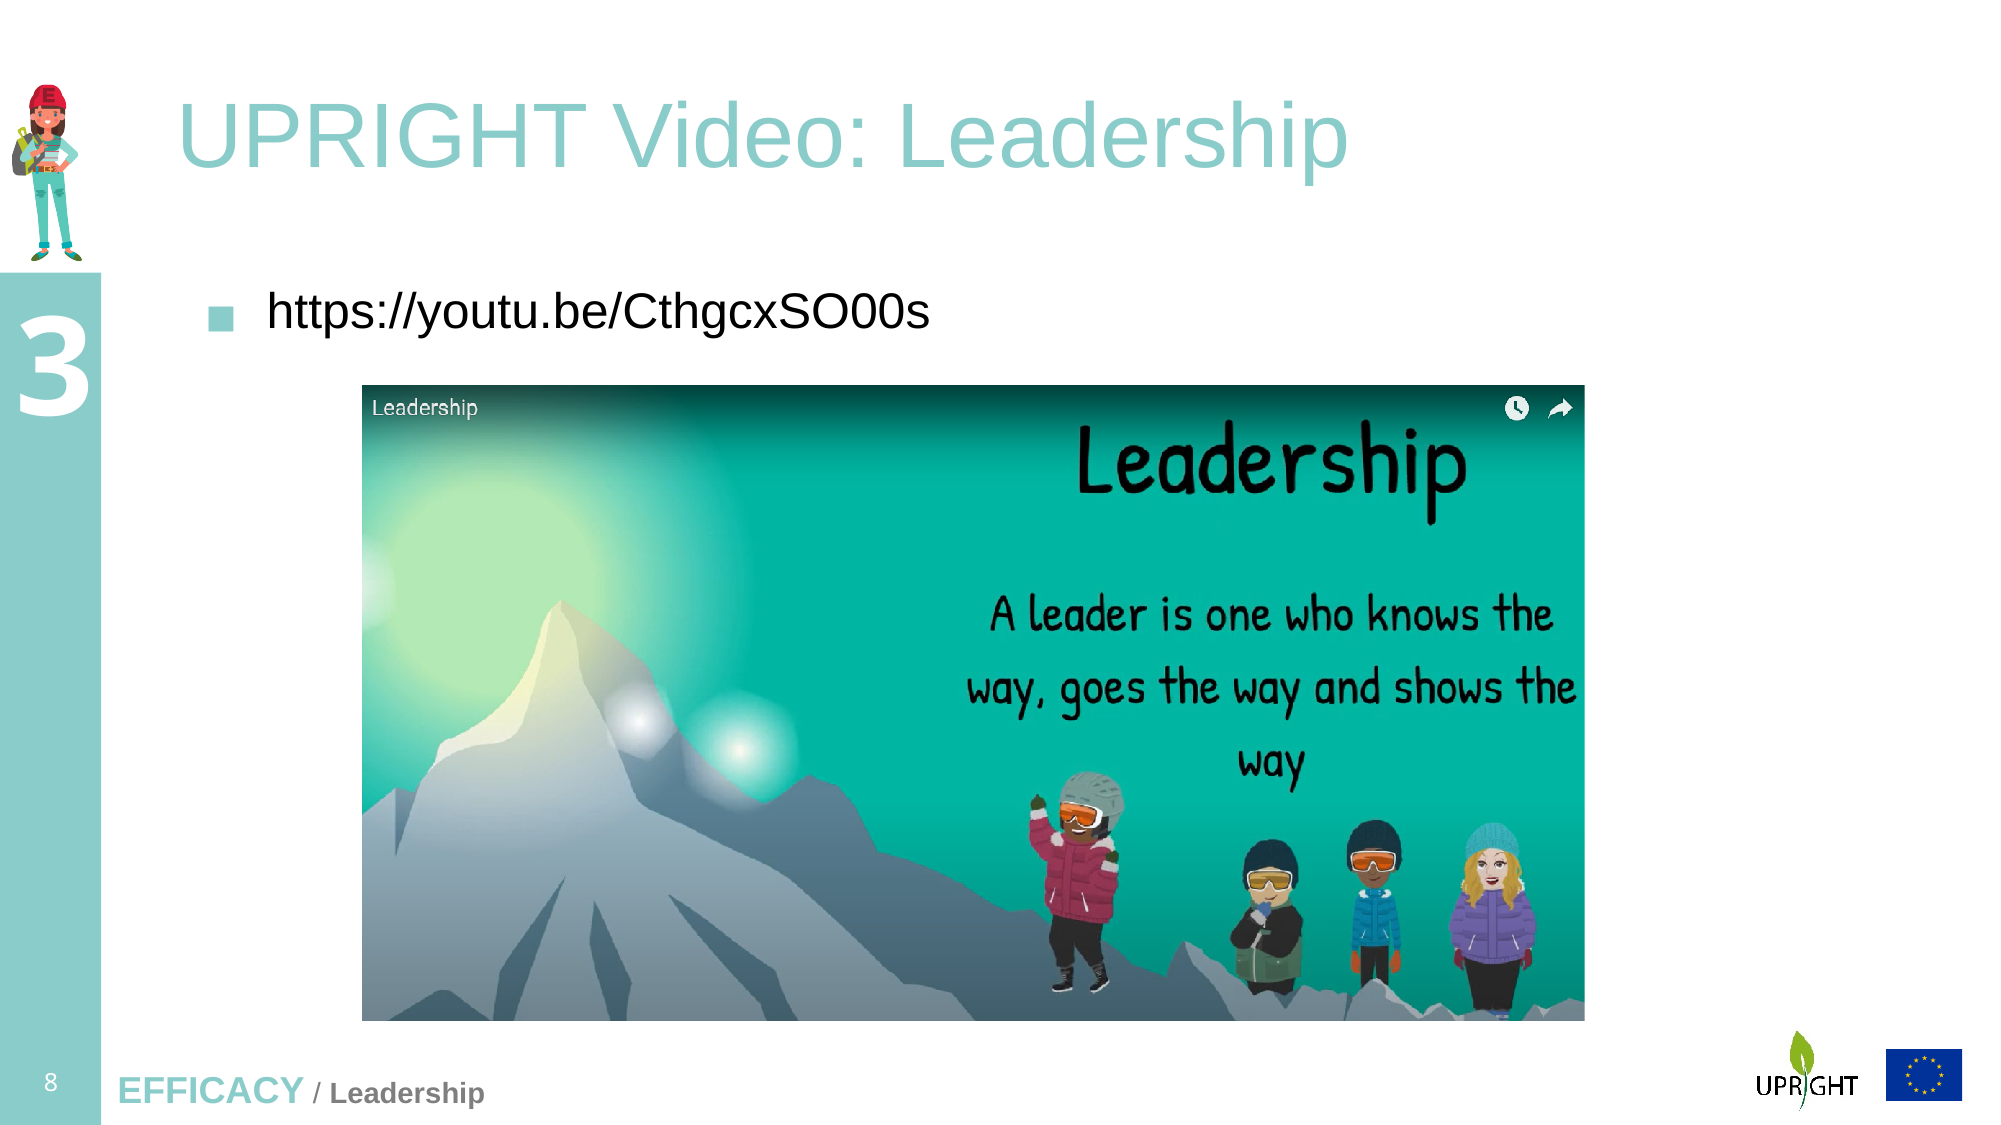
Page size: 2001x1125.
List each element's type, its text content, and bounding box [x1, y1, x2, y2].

picture [1741, 1024, 1869, 1120]
title UPRIGHT Video: Leadership [161, 60, 1918, 216]
picture [361, 385, 1585, 1021]
picture [1886, 1049, 1963, 1101]
picture [12, 83, 85, 265]
list https://youtu.be/CthgcxSO00s [176, 278, 1902, 993]
